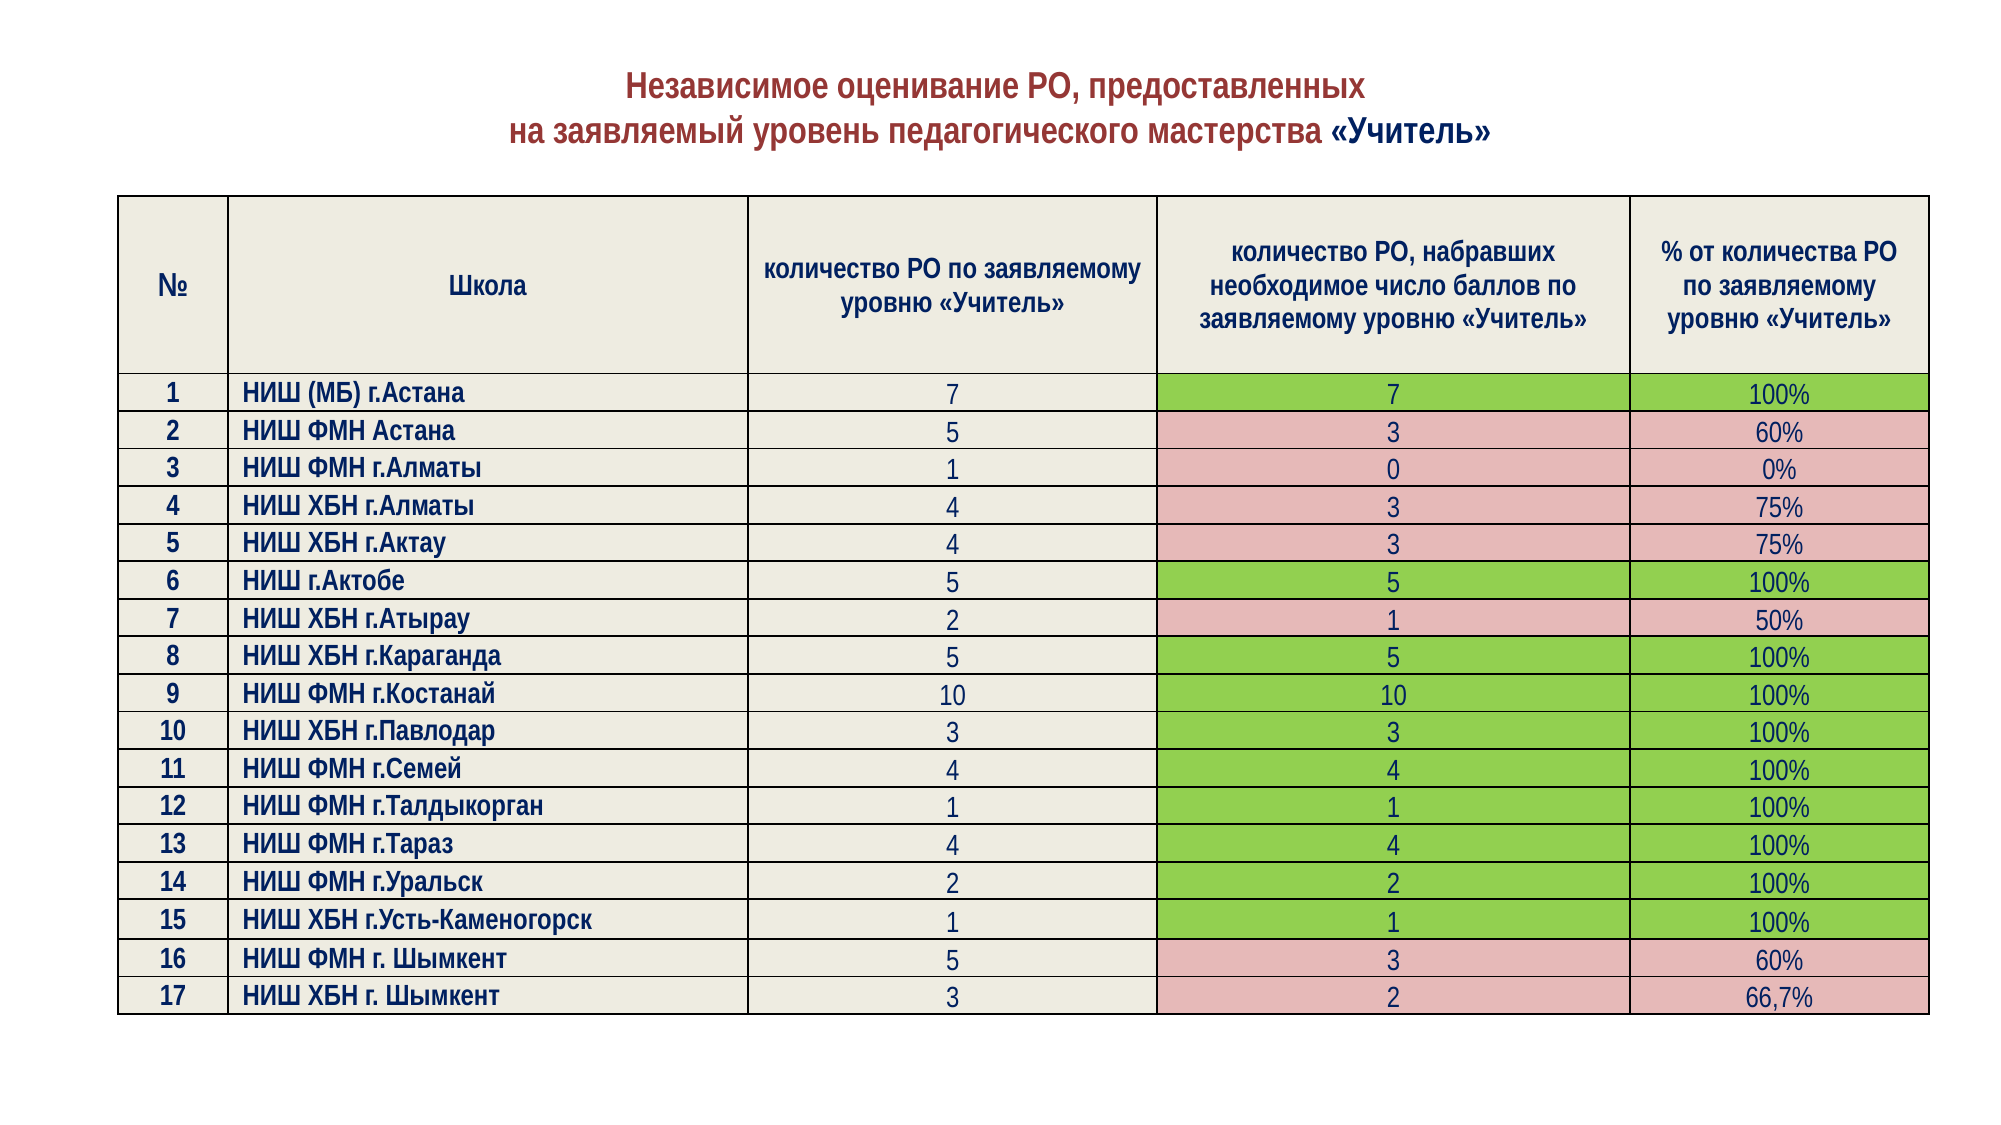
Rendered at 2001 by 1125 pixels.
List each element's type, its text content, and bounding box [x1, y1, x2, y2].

table_cell 75% [1631, 487, 1928, 523]
table_cell НИШ ФМН г. Шымкент [229, 940, 747, 976]
table_cell 5 [119, 525, 227, 560]
table_cell 66,7% [1631, 977, 1928, 1013]
table_cell 1 [749, 449, 1156, 485]
table_cell 15 [119, 900, 227, 938]
table_cell 100% [1631, 825, 1928, 861]
table_cell 2 [1158, 863, 1629, 898]
table_cell 0% [1631, 449, 1928, 485]
table_cell 1 [119, 374, 227, 410]
table_cell 5 [1158, 637, 1629, 673]
table_cell НИШ ФМН г.Уральск [229, 863, 747, 898]
table_cell 75% [1631, 525, 1928, 560]
table_header № [119, 197, 227, 373]
table_cell 7 [1158, 374, 1629, 410]
table_cell 7 [749, 374, 1156, 410]
table_cell НИШ ХБН г.Алматы [229, 487, 747, 523]
table_cell НИШ г.Актобе [229, 562, 747, 598]
table_header количество РО по заявляемому уровню «Учитель» [749, 197, 1156, 373]
table_cell 2 [1158, 977, 1629, 1013]
table_cell 5 [749, 562, 1156, 598]
table_cell НИШ ФМН г.Тараз [229, 825, 747, 861]
table_cell 1 [1158, 788, 1629, 823]
table_cell 3 [749, 712, 1156, 748]
table_cell НИШ ФМН г.Алматы [229, 449, 747, 485]
table_cell 3 [749, 977, 1156, 1013]
table_cell 11 [119, 750, 227, 786]
table_cell 10 [119, 712, 227, 748]
table_cell 13 [119, 825, 227, 861]
table_cell 17 [119, 977, 227, 1013]
table_cell 3 [1158, 525, 1629, 560]
table_cell 4 [749, 525, 1156, 560]
table_cell 60% [1631, 940, 1928, 976]
table_header % от количества РО по заявляемому уровню «Учитель» [1631, 197, 1928, 373]
table_cell 4 [119, 487, 227, 523]
table_cell 14 [119, 863, 227, 898]
table_cell 1 [749, 788, 1156, 823]
table_cell 3 [1158, 412, 1629, 448]
table_cell НИШ ФМН г.Талдыкорган [229, 788, 747, 823]
table_cell 16 [119, 940, 227, 976]
table_cell 4 [749, 750, 1156, 786]
table_cell 9 [119, 675, 227, 711]
table_cell НИШ ХБН г.Атырау [229, 600, 747, 635]
table_cell 1 [1158, 600, 1629, 635]
table_cell 2 [749, 863, 1156, 898]
table_cell 100% [1631, 637, 1928, 673]
table_cell 3 [1158, 940, 1629, 976]
table_cell 2 [119, 412, 227, 448]
table_cell 5 [749, 940, 1156, 976]
table_cell НИШ ХБН г.Усть-Каменогорск [229, 900, 747, 938]
table_header Школа [229, 197, 747, 373]
table_cell НИШ ХБН г.Актау [229, 525, 747, 560]
table_cell 100% [1631, 750, 1928, 786]
table_cell 5 [1158, 562, 1629, 598]
table_cell 4 [749, 487, 1156, 523]
table_cell 1 [749, 900, 1156, 938]
table_cell НИШ ХБН г.Караганда [229, 637, 747, 673]
table_cell 0 [1158, 449, 1629, 485]
table_cell НИШ (МБ) г.Астана [229, 374, 747, 410]
table_cell 12 [119, 788, 227, 823]
table_cell 100% [1631, 562, 1928, 598]
table_cell 100% [1631, 675, 1928, 711]
title Независимое оценивание РО, предоставленных на заявляемый уровень педагогического мастерства «Учитель» [0, 54, 2000, 159]
table_cell 3 [119, 449, 227, 485]
table_cell НИШ ХБН г. Шымкент [229, 977, 747, 1013]
table_cell 100% [1631, 900, 1928, 938]
table_cell 2 [749, 600, 1156, 635]
table_cell 3 [1158, 712, 1629, 748]
table_cell НИШ ФМН г.Семей [229, 750, 747, 786]
table_cell 8 [119, 637, 227, 673]
table_cell 1 [1158, 900, 1629, 938]
table_cell 100% [1631, 374, 1928, 410]
table_cell 5 [749, 412, 1156, 448]
table_cell 4 [1158, 825, 1629, 861]
table_cell 100% [1631, 788, 1928, 823]
table_cell 4 [749, 825, 1156, 861]
table_header количество РО, набравших необходимое число баллов по заявляемому уровню «Учитель» [1158, 197, 1629, 373]
table_cell 7 [119, 600, 227, 635]
table_cell 50% [1631, 600, 1928, 635]
table_cell НИШ ФМН Астана [229, 412, 747, 448]
table_cell 60% [1631, 412, 1928, 448]
table_cell НИШ ФМН г.Костанай [229, 675, 747, 711]
table_cell 3 [1158, 487, 1629, 523]
table_cell 6 [119, 562, 227, 598]
table_cell 5 [749, 637, 1156, 673]
table_cell 10 [749, 675, 1156, 711]
table_cell 100% [1631, 863, 1928, 898]
table_cell 4 [1158, 750, 1629, 786]
table_cell НИШ ХБН г.Павлодар [229, 712, 747, 748]
table_cell 100% [1631, 712, 1928, 748]
table_cell 10 [1158, 675, 1629, 711]
